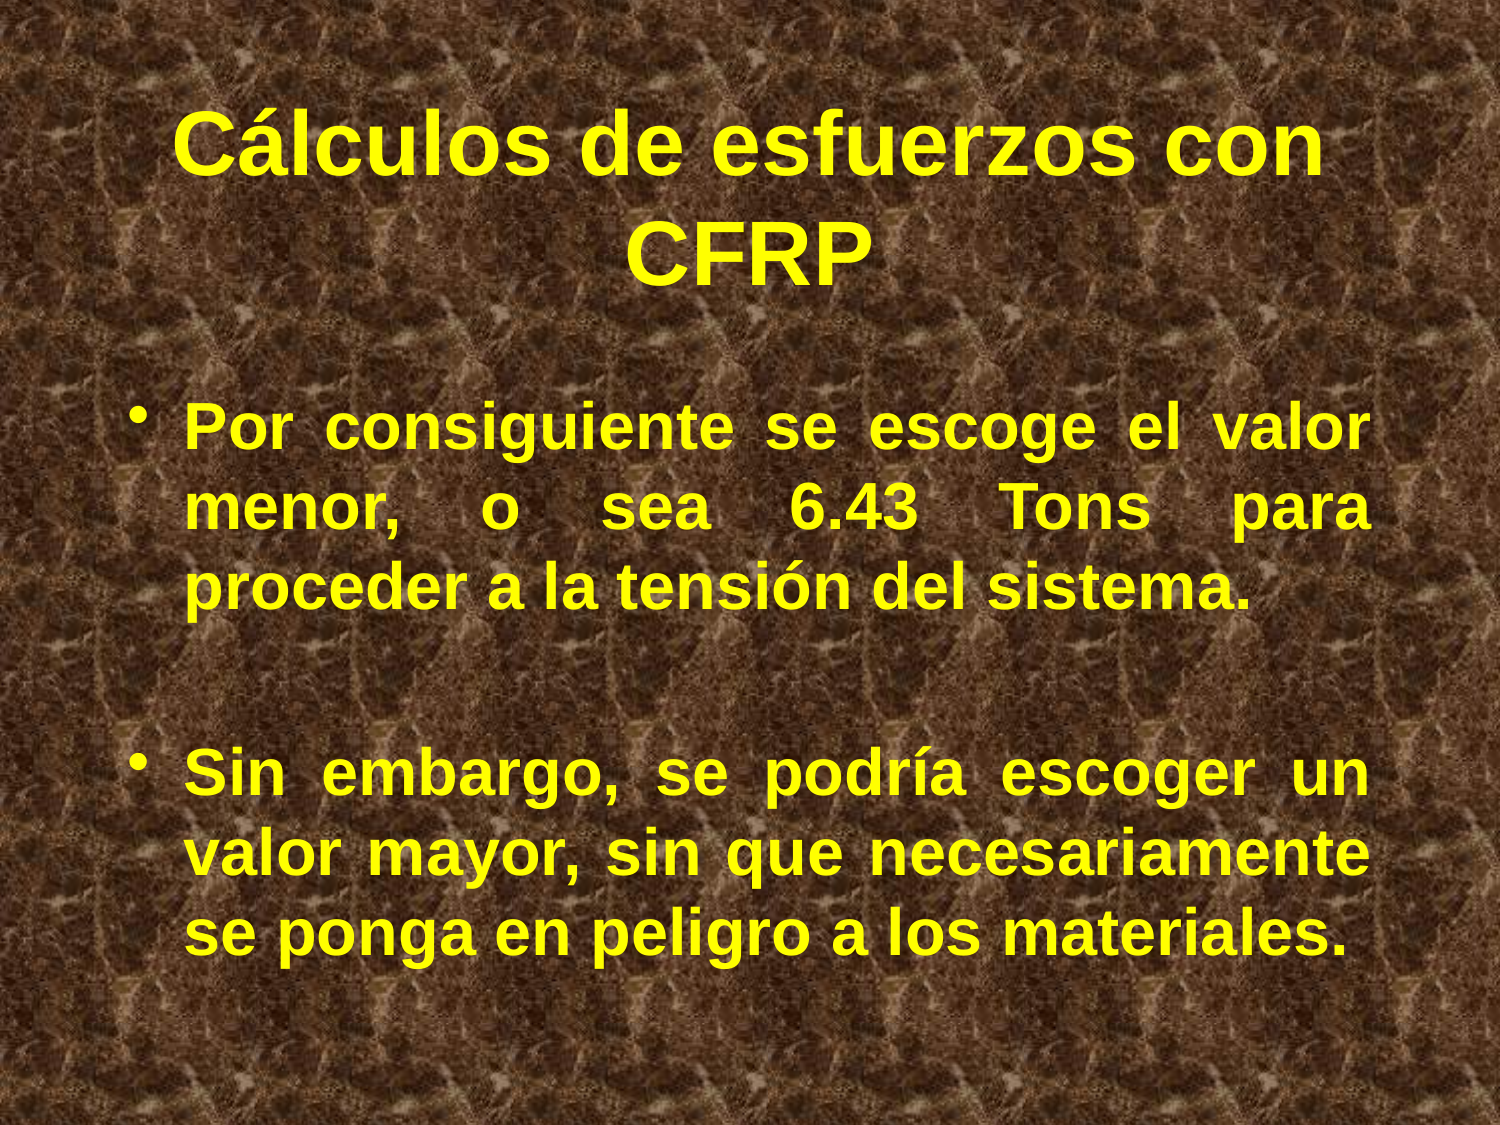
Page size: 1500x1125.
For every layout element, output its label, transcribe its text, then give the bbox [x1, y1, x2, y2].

picture [0, 0, 1500, 1125]
list Por consiguiente se escoge el valor menor, o sea 6.43 Tons para proceder a la tensión del sistema. Sin embargo, se podría escoger un valor mayor, sin que necesariamente se ponga en peligro a los materiales. [112, 374, 1388, 1051]
title Cálculos de esfuerzos con CFRP [112, 99, 1388, 288]
